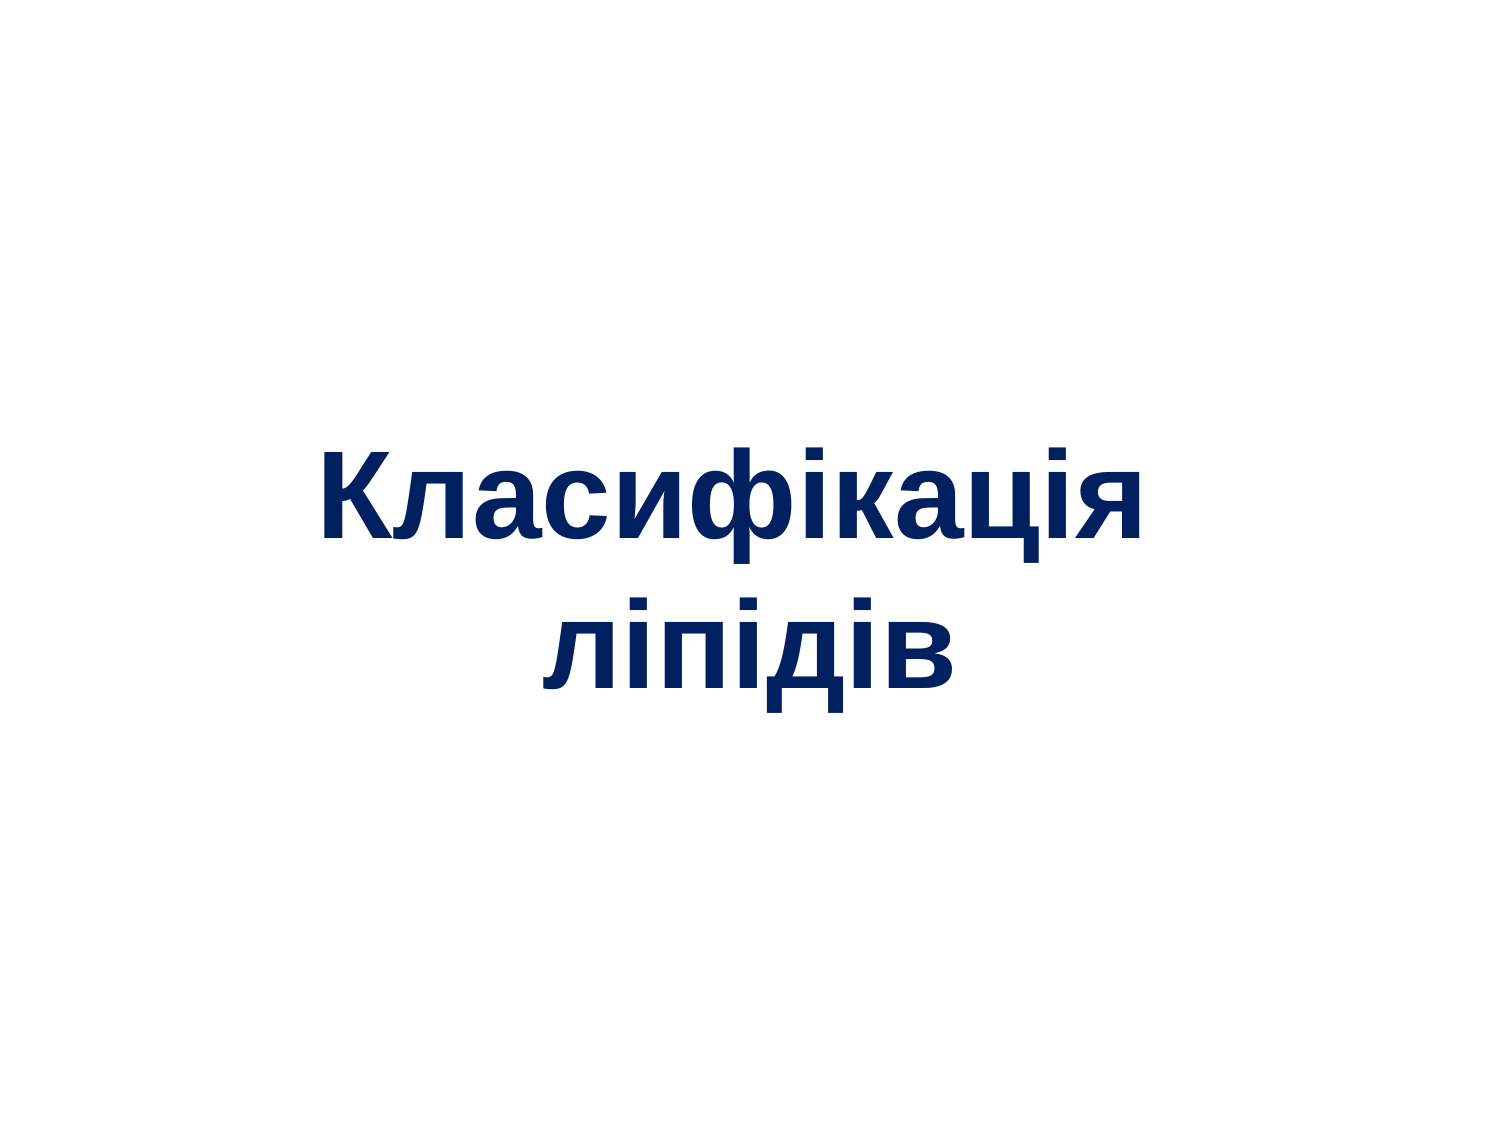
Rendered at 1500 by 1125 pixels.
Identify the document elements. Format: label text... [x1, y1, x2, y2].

title Класифікація ліпідів [0, 469, 1500, 657]
